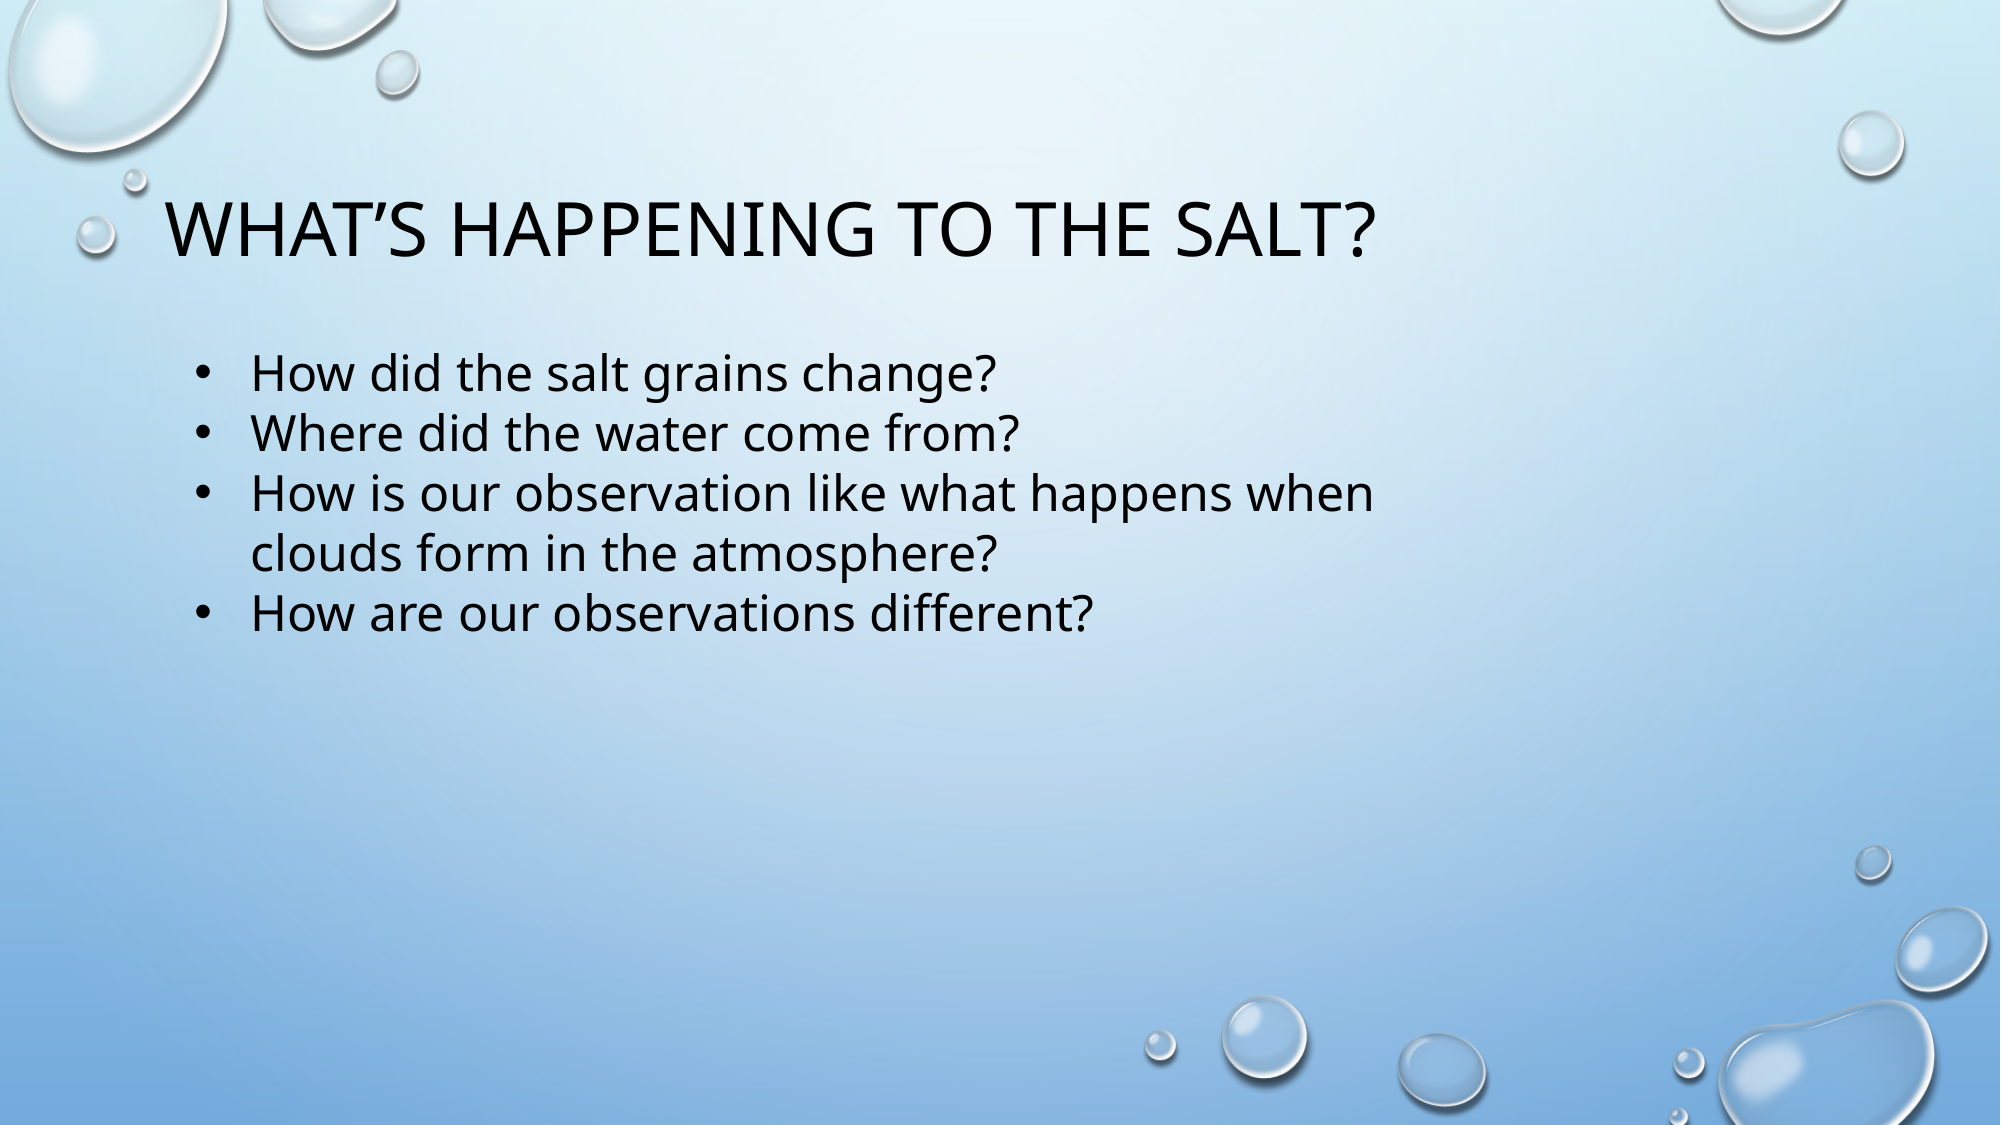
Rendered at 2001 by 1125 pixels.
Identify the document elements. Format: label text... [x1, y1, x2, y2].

title What’s happening to the salt? [149, 101, 1851, 364]
text_box How did the salt grains change? Where did the water come from? How is our observation like what happens when clouds form in the atmosphere? How are our observations different? [179, 333, 1553, 694]
picture [0, 0, 2000, 1125]
